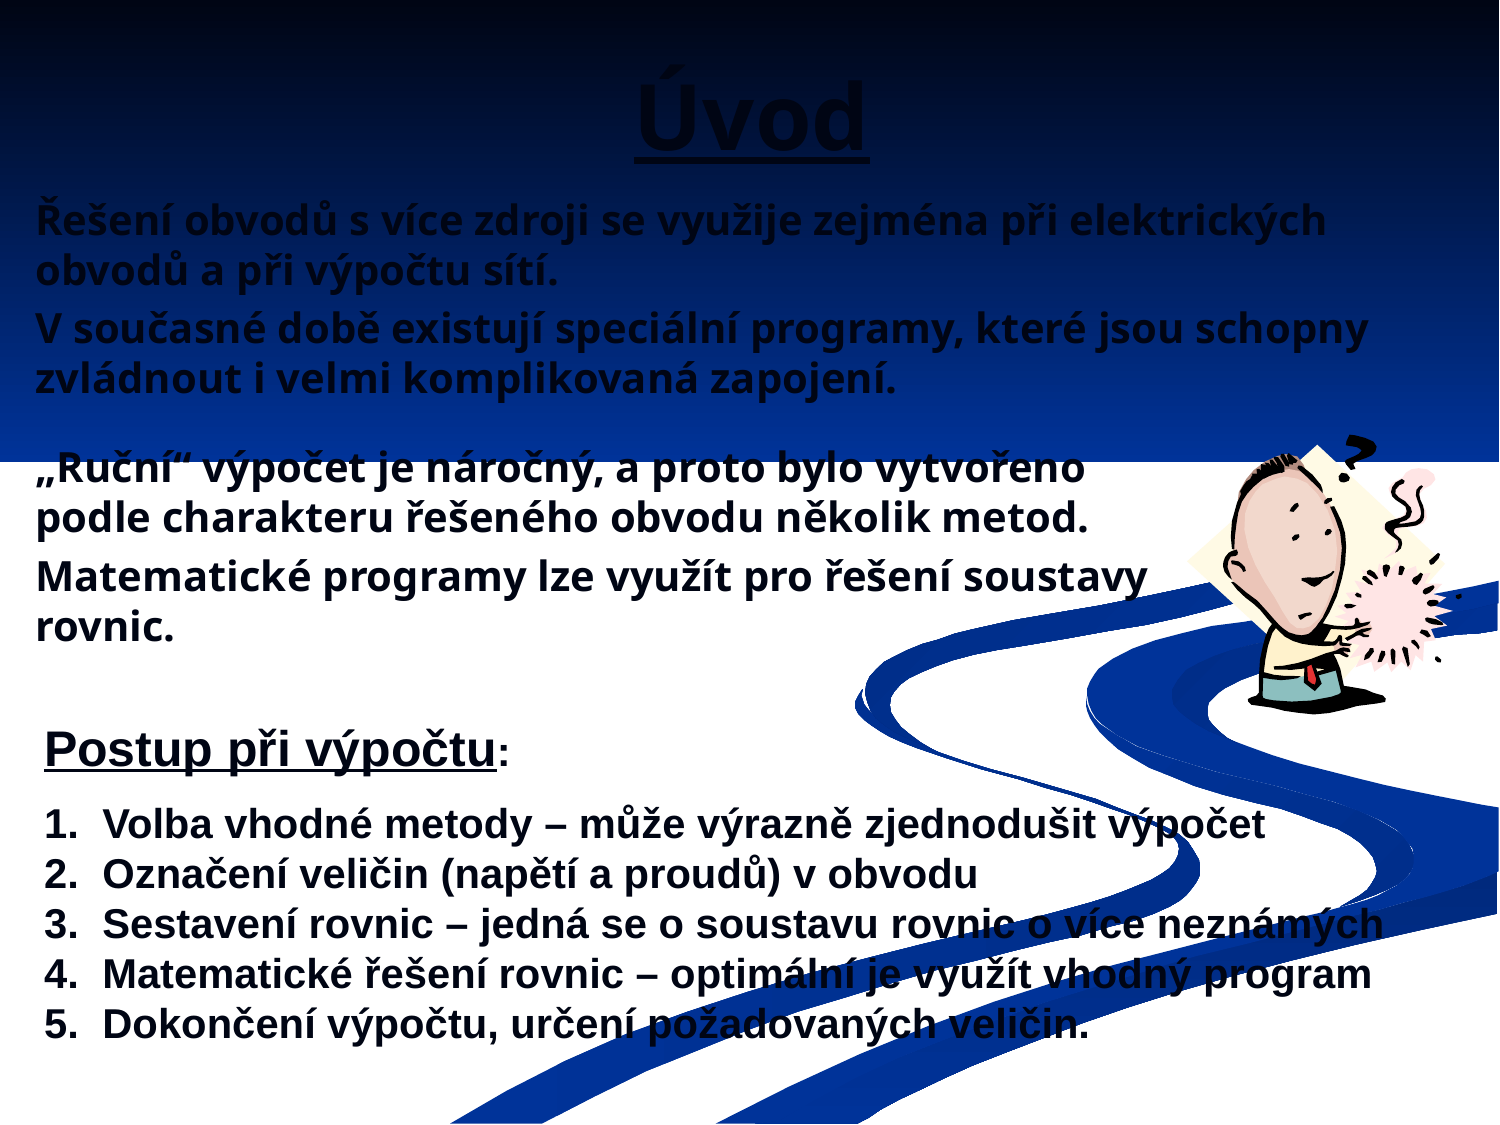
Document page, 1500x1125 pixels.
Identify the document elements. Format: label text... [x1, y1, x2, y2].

title Úvod [76, 42, 1427, 185]
picture [1186, 432, 1465, 717]
text_box „Ruční“ výpočet je náročný, a proto bylo vytvořeno podle charakteru řešeného obvodu několik metod. Matematické programy lze využít pro řešení soustavy rovnic. [29, 435, 1186, 656]
text_box Postup při výpočtu: 1. Volba vhodné metody – může výrazně zjednodušit výpočet 2. Označení veličin (napětí a proudů) v obvodu 3. Sestavení rovnic – jedná se o soustavu rovnic o více neznámých 4. Matematické řešení rovnic – optimální je využít vhodný program 5. Dokončení výpočtu, určení požadovaných veličin. [29, 708, 1459, 1055]
text_box Řešení obvodů s více zdroji se využije zejména při elektrických obvodů a při výpočtu sítí. V současné době existují speciální programy, které jsou schopny zvládnout i velmi komplikovaná zapojení. [29, 187, 1471, 408]
